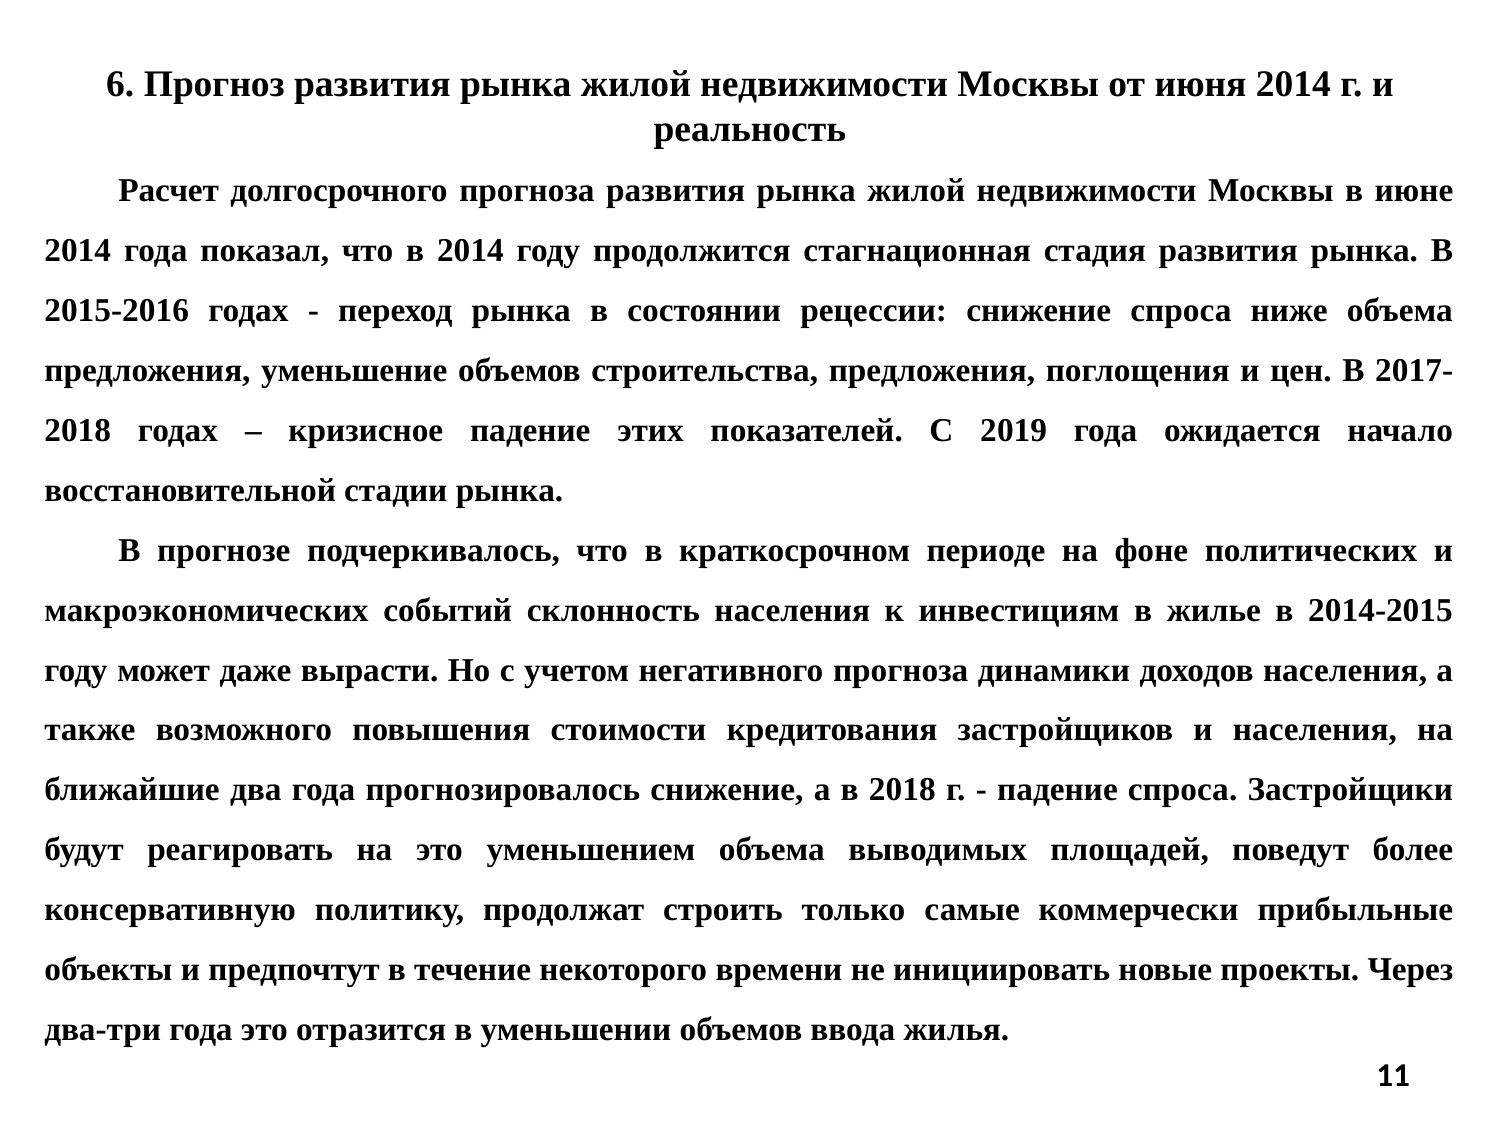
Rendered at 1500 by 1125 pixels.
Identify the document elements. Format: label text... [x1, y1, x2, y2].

text_box 6. Прогноз развития рынка жилой недвижимости Москвы от июня 2014 г. и реальность Расчет долгосрочного прогноза развития рынка жилой недвижимости Москвы в июне 2014 года показал, что в 2014 году продолжится стагнационная стадия развития рынка. В 2015-2016 годах - переход рынка в состоянии рецессии: снижение спроса ниже объема предложения, уменьшение объемов строительства, предложения, поглощения и цен. В 2017-2018 годах – кризисное падение этих показателей. С 2019 года ожидается начало восстановительной стадии рынка. В прогнозе подчеркивалось, что в краткосрочном периоде на фоне политических и макроэкономических событий склонность населения к инвестициям в жилье в 2014-2015 году может даже вырасти. Но с учетом негативного прогноза динамики доходов населения, а также возможного повышения стоимости кредитования застройщиков и населения, на ближайшие два года прогнозировалось снижение, а в 2018 г. - падение спроса. Застройщики будут реагировать на это уменьшением объема выводимых площадей, поведут более консервативную политику, продолжат строить только самые коммерчески прибыльные объекты и предпочтут в течение некоторого времени не инициировать новые проекты. Через два-три года это отразится в уменьшении объемов ввода жилья. [29, 51, 1471, 1055]
slide_number 11 [1352, 1042, 1425, 1103]
